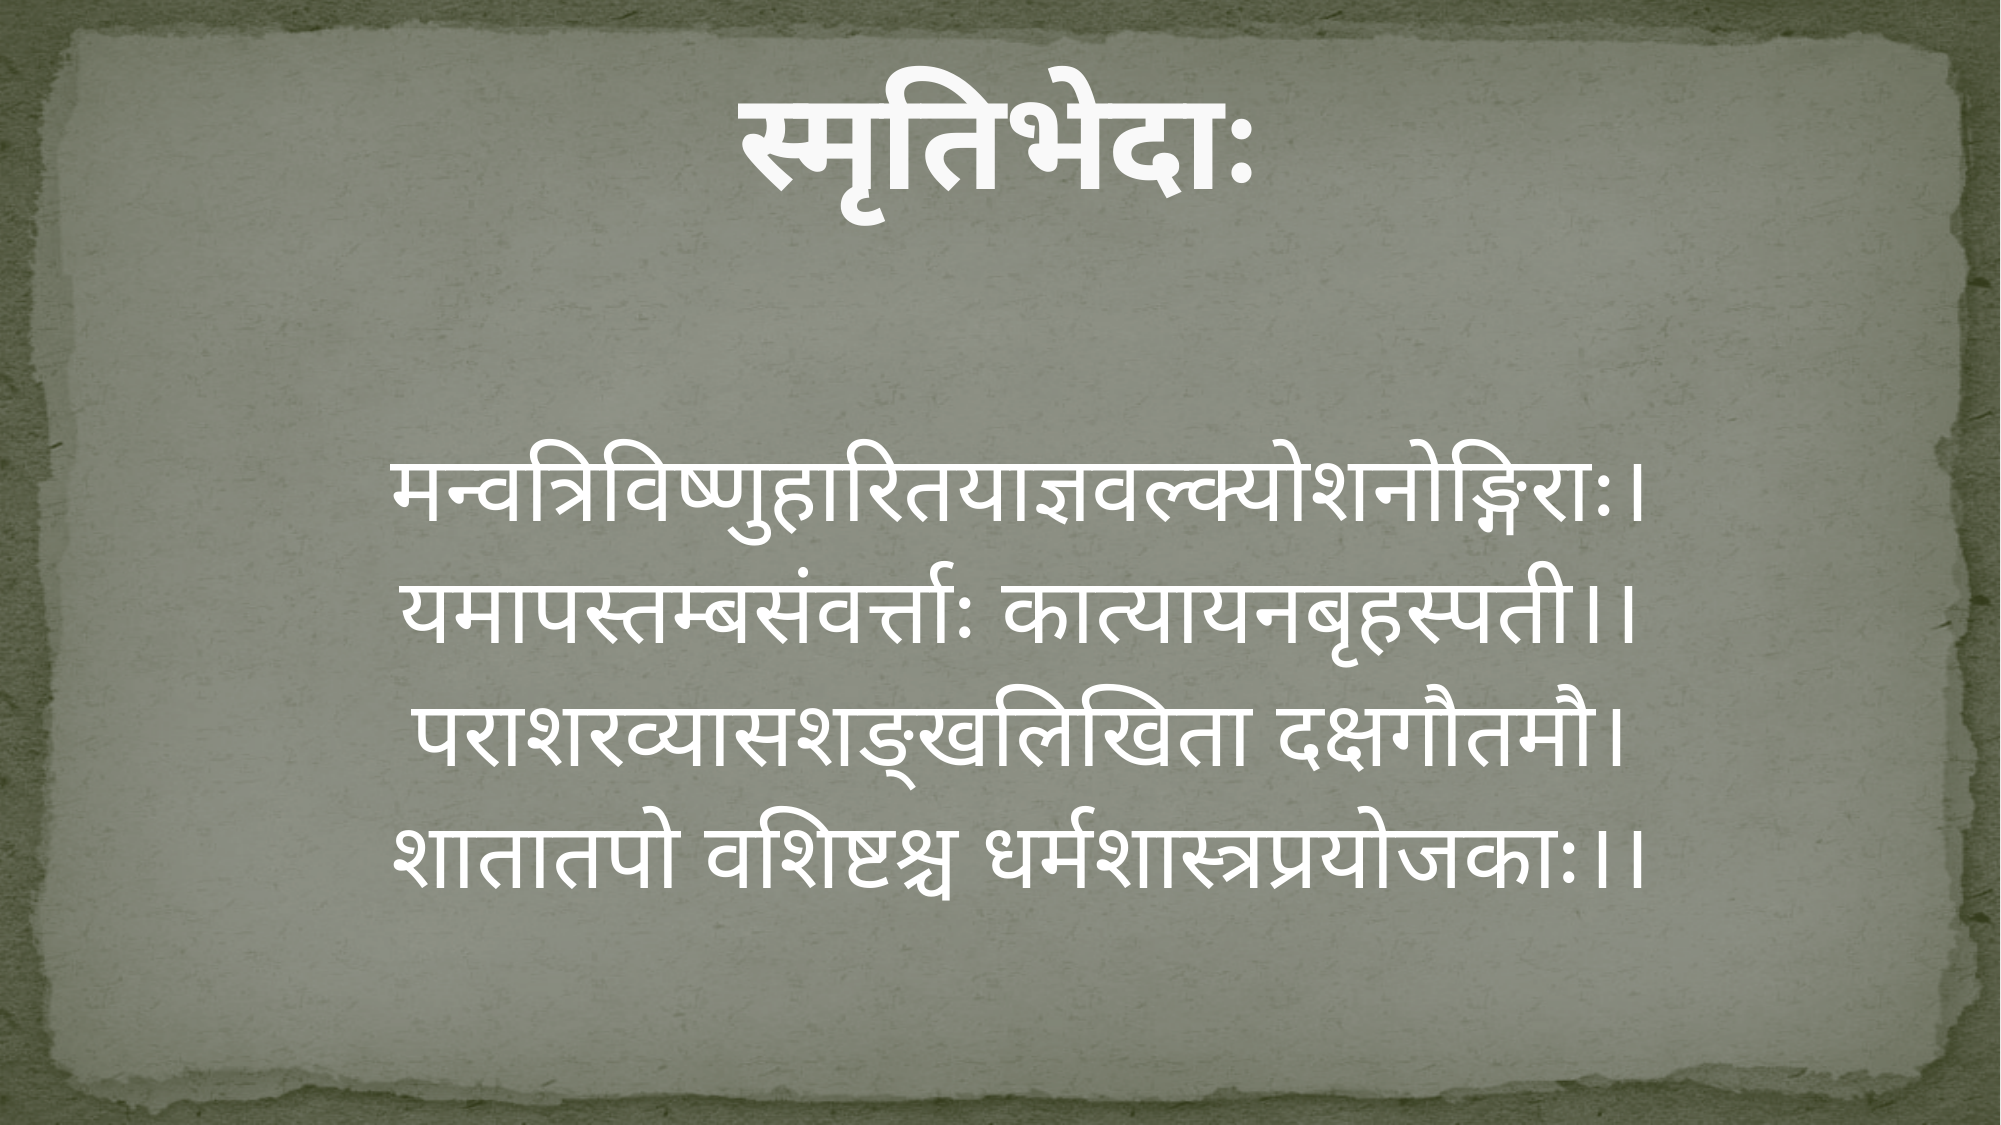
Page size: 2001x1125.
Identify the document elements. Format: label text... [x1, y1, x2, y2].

title स्मृतिभेदाः [99, 24, 1900, 225]
list मन्वत्रिविष्णुहारितयाज्ञवल्क्योशनोङ्गिराः। यमापस्तम्बसंवर्त्ताः कात्यायनबृहस्पती।। पराशरव्यासशङ्खलिखिता दक्षगौतमौ। शातातपो वशिष्टश्च धर्मशास्त्रप्रयोजकाः।। [59, 299, 1983, 1107]
